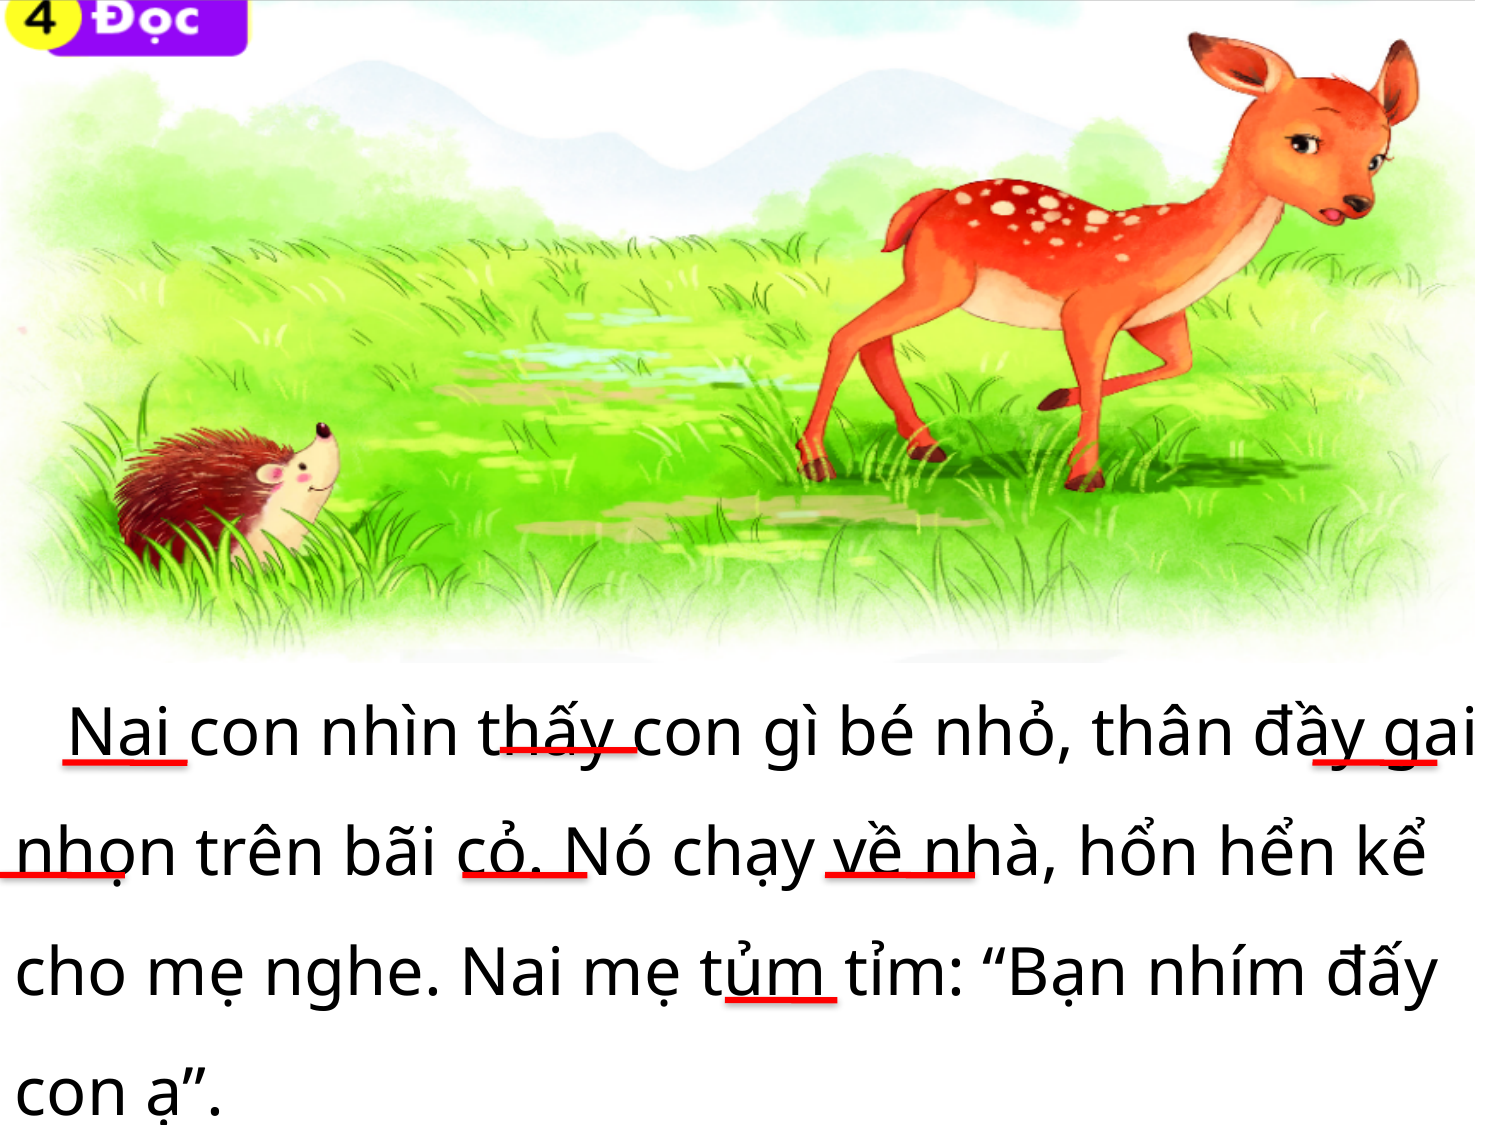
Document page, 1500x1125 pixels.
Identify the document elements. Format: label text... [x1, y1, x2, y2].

picture [0, 0, 1476, 663]
text_box Nai con nhìn thấy con gì bé nhỏ, thân đầy gai nhọn trên bãi cỏ. Nó chạy về nhà, hổn hển kể cho mẹ nghe. Nai mẹ tủm tỉm: “Bạn nhím đấy con ạ”. [0, 641, 1500, 1125]
